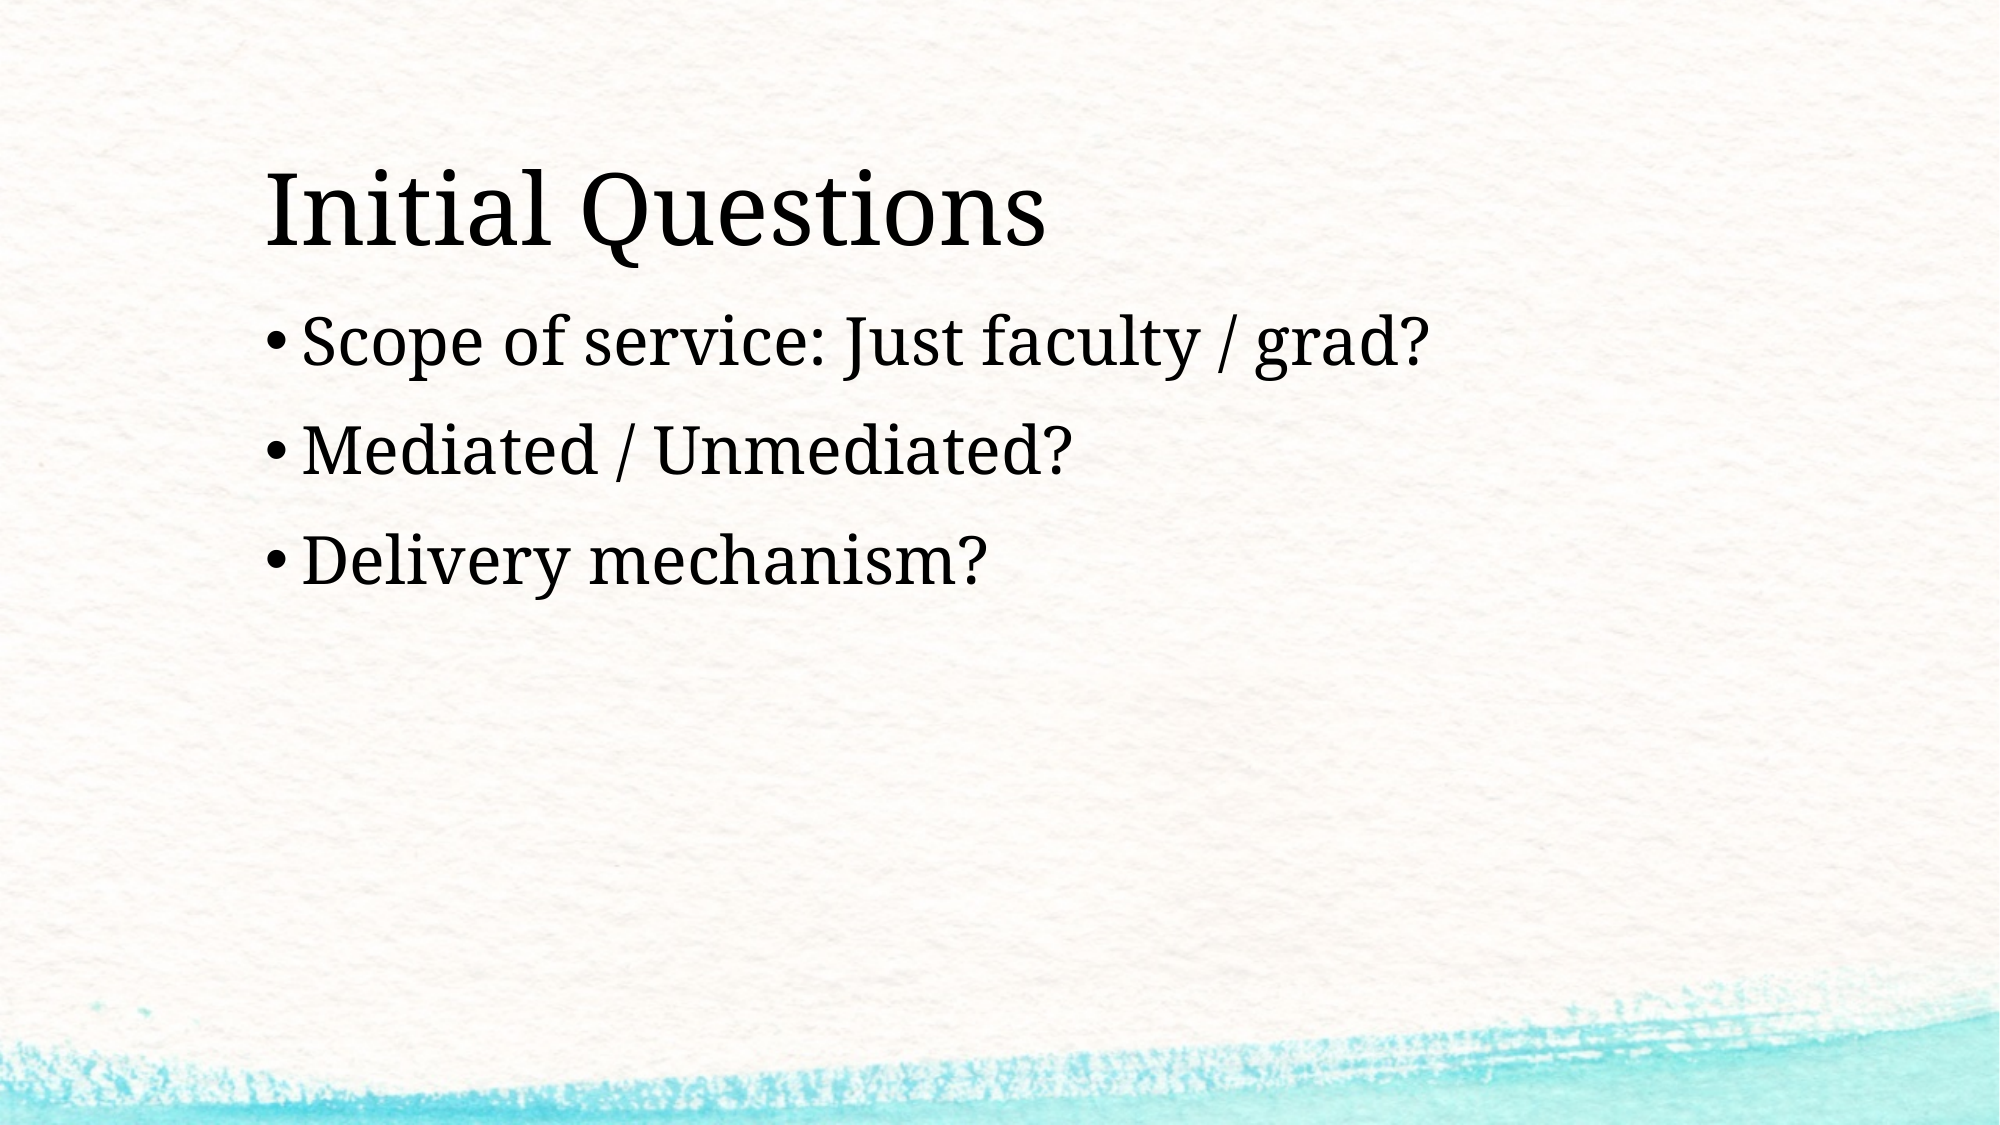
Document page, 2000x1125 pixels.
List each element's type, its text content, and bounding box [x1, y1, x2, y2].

list Scope of service: Just faculty / grad? Mediated / Unmediated? Delivery mechanism? [249, 299, 1825, 988]
picture [0, 0, 2000, 1125]
title Initial Questions [249, 87, 1825, 275]
